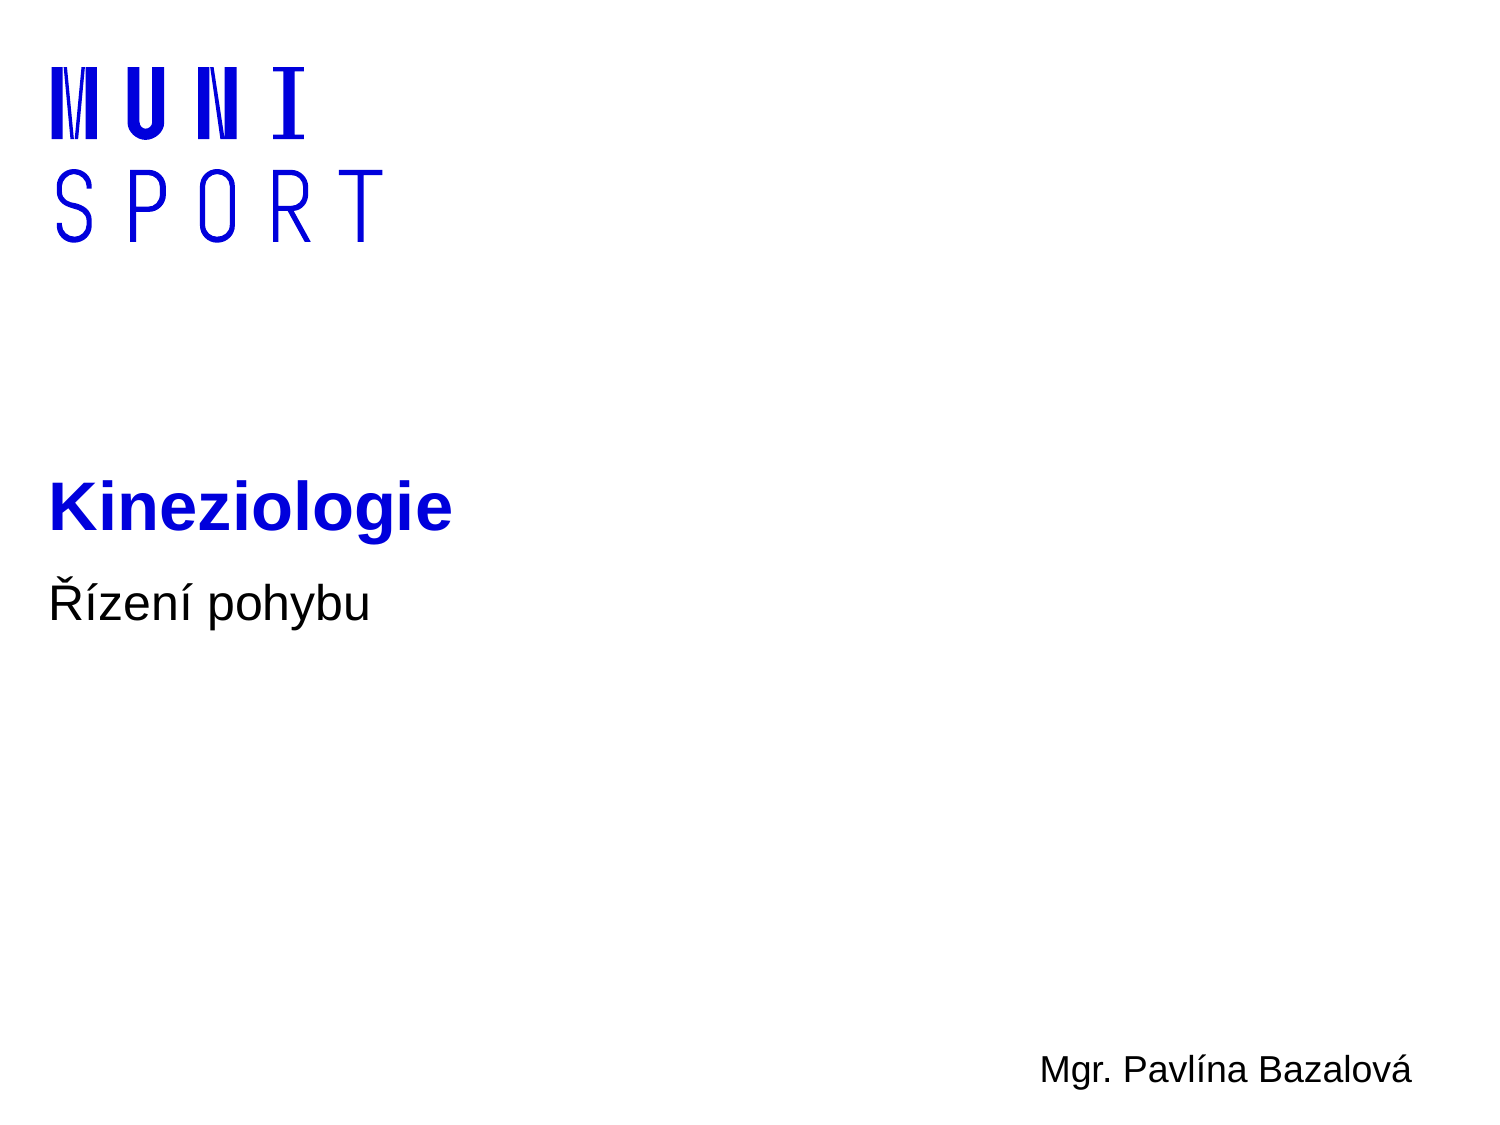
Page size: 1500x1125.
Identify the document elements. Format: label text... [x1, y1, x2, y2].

text_box Mgr. Pavlína Bazalová [1039, 1038, 1500, 1108]
subtitle Řízení pohybu [49, 562, 1447, 678]
title Kineziologie [49, 475, 1447, 562]
